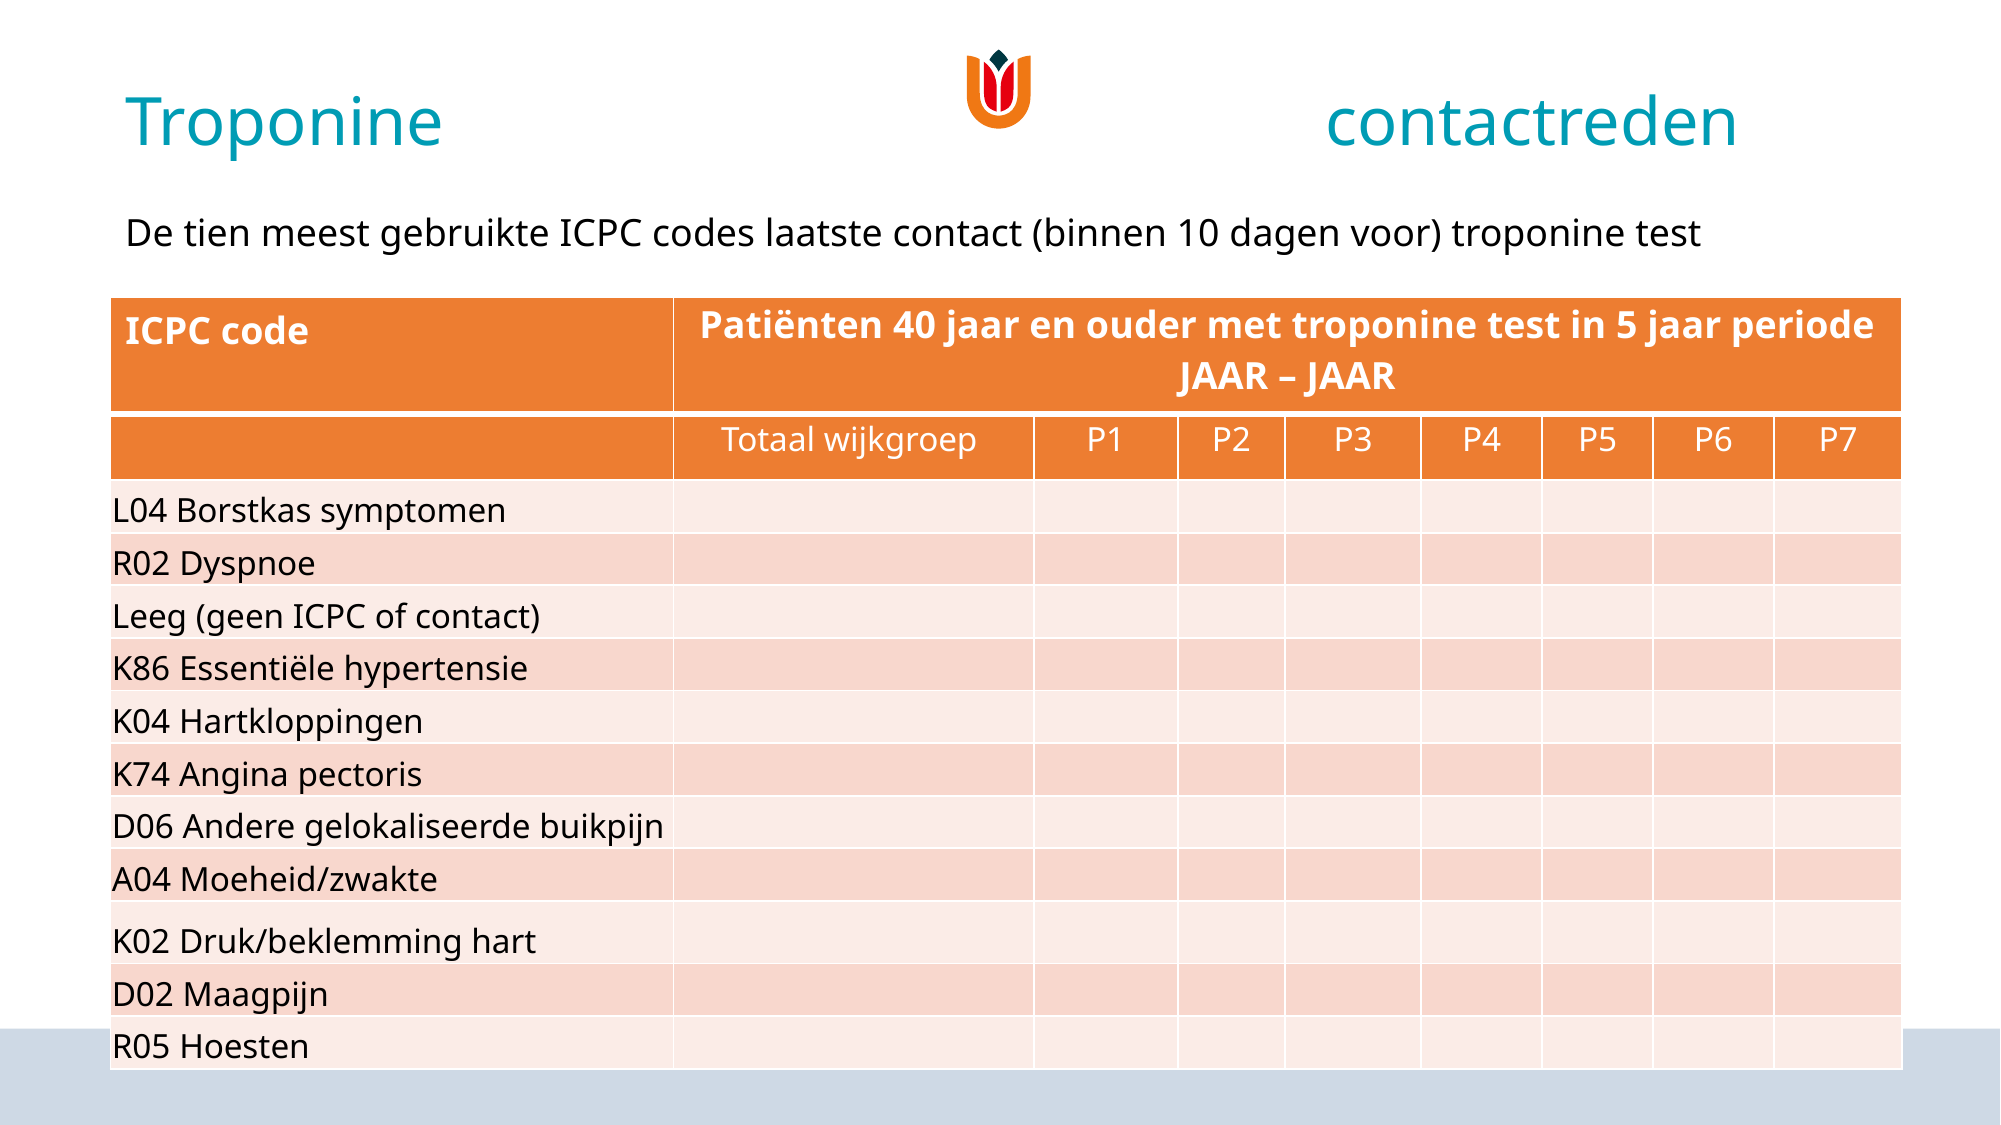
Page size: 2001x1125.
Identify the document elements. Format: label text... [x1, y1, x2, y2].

table_cell [1035, 534, 1177, 584]
table_cell [1543, 534, 1652, 584]
table_cell [1654, 639, 1773, 690]
table_cell [1286, 849, 1420, 900]
table_cell [1422, 902, 1541, 963]
table_cell [1543, 744, 1652, 795]
table_cell [674, 586, 1033, 637]
table_cell [1286, 744, 1420, 795]
table_cell [1422, 849, 1541, 900]
table_cell [674, 639, 1033, 690]
table_cell [1035, 964, 1177, 1015]
table_cell [1775, 639, 1901, 690]
table_cell [674, 1017, 1033, 1068]
table_cell [111, 417, 673, 479]
table_cell Totaal wijkgroep [674, 417, 1033, 479]
table_cell [1422, 586, 1541, 637]
table_cell [1422, 797, 1541, 847]
table_header ICPC code [111, 298, 673, 411]
table_cell [1286, 797, 1420, 847]
table_cell [1179, 481, 1284, 532]
table_cell [1179, 586, 1284, 637]
table_cell [1543, 586, 1652, 637]
table_cell [674, 902, 1033, 963]
table_cell [674, 797, 1033, 847]
table_cell P7 [1775, 417, 1901, 479]
table_cell [1775, 481, 1901, 532]
table_cell [1654, 691, 1773, 742]
table_cell [1543, 481, 1652, 532]
table_cell [1422, 964, 1541, 1015]
table_cell [1179, 1017, 1284, 1068]
table_cell [1035, 586, 1177, 637]
table_cell [1543, 849, 1652, 900]
table_cell [1543, 1017, 1652, 1068]
table_cell [1035, 481, 1177, 532]
table_cell [1775, 744, 1901, 795]
table_cell [1286, 691, 1420, 742]
table_cell [1775, 964, 1901, 1015]
table_cell [1422, 639, 1541, 690]
table_cell A04 Moeheid/zwakte [111, 849, 673, 900]
table_cell [1035, 797, 1177, 847]
table_cell [1654, 902, 1773, 963]
table_cell [1035, 639, 1177, 690]
table_cell K04 Hartkloppingen [111, 691, 673, 742]
table_cell K86 Essentiële hypertensie [111, 639, 673, 690]
table_cell [1775, 691, 1901, 742]
table_cell [1179, 797, 1284, 847]
table_cell [1775, 1017, 1901, 1068]
table_cell [1286, 639, 1420, 690]
table_cell L04 Borstkas symptomen [111, 481, 673, 532]
table_cell [1654, 1017, 1773, 1068]
table_cell [1775, 586, 1901, 637]
table_cell K02 Druk/beklemming hart [111, 902, 673, 963]
table_cell [1543, 691, 1652, 742]
table_cell [1543, 902, 1652, 963]
table_cell [1543, 639, 1652, 690]
table_cell R02 Dyspnoe [111, 534, 673, 584]
table_cell [1179, 964, 1284, 1015]
table_cell [1654, 744, 1773, 795]
table_cell K74 Angina pectoris [111, 744, 673, 795]
table_cell [674, 534, 1033, 584]
table_cell [1654, 849, 1773, 900]
table_cell [674, 849, 1033, 900]
table_cell [1654, 481, 1773, 532]
table_cell [1179, 902, 1284, 963]
table_cell [1654, 586, 1773, 637]
table_cell [1179, 849, 1284, 900]
table_cell [1286, 902, 1420, 963]
table_cell [1035, 849, 1177, 900]
table_cell [1654, 964, 1773, 1015]
table_cell [1543, 964, 1652, 1015]
table_cell P4 [1422, 417, 1541, 479]
table_cell [1179, 534, 1284, 584]
table_cell [1286, 534, 1420, 584]
table_cell [1422, 1017, 1541, 1068]
table_cell [1654, 534, 1773, 584]
table_cell [1286, 586, 1420, 637]
table_cell [1775, 797, 1901, 847]
table_cell [1286, 1017, 1420, 1068]
table_cell [674, 481, 1033, 532]
table_cell P6 [1654, 417, 1773, 479]
table_cell [1775, 849, 1901, 900]
table_cell P1 [1035, 417, 1177, 479]
table_cell [1775, 534, 1901, 584]
table_cell P2 [1179, 417, 1284, 479]
table_header Patiënten 40 jaar en ouder met troponine test in 5 jaar periode JAAR – JAAR [674, 298, 1901, 411]
table_cell [1179, 744, 1284, 795]
table_cell [674, 964, 1033, 1015]
table_cell [1422, 744, 1541, 795]
table_cell [1422, 534, 1541, 584]
table_cell D06 Andere gelokaliseerde buikpijn [111, 797, 673, 847]
table_cell D02 Maagpijn [111, 964, 673, 1015]
table_cell [1775, 902, 1901, 963]
table_cell [1035, 744, 1177, 795]
table_cell [1179, 639, 1284, 690]
table_cell [1543, 797, 1652, 847]
table_cell Leeg (geen ICPC of contact) [111, 586, 673, 637]
table_cell P5 [1543, 417, 1652, 479]
table_cell [1035, 902, 1177, 963]
table_cell [1035, 1017, 1177, 1068]
table_cell [1422, 481, 1541, 532]
table_cell [674, 744, 1033, 795]
table_cell [674, 691, 1033, 742]
table_cell [1035, 691, 1177, 742]
table_cell [1286, 481, 1420, 532]
table_cell [1422, 691, 1541, 742]
table_cell P3 [1286, 417, 1420, 479]
text_box Troponine contactreden De tien meest gebruikte ICPC codes laatste contact (binnen 10 dagen voor) troponine test [110, 71, 1848, 262]
table_cell [1286, 964, 1420, 1015]
table_cell [1179, 691, 1284, 742]
table_cell R05 Hoesten [111, 1017, 673, 1068]
table_cell [1654, 797, 1773, 847]
